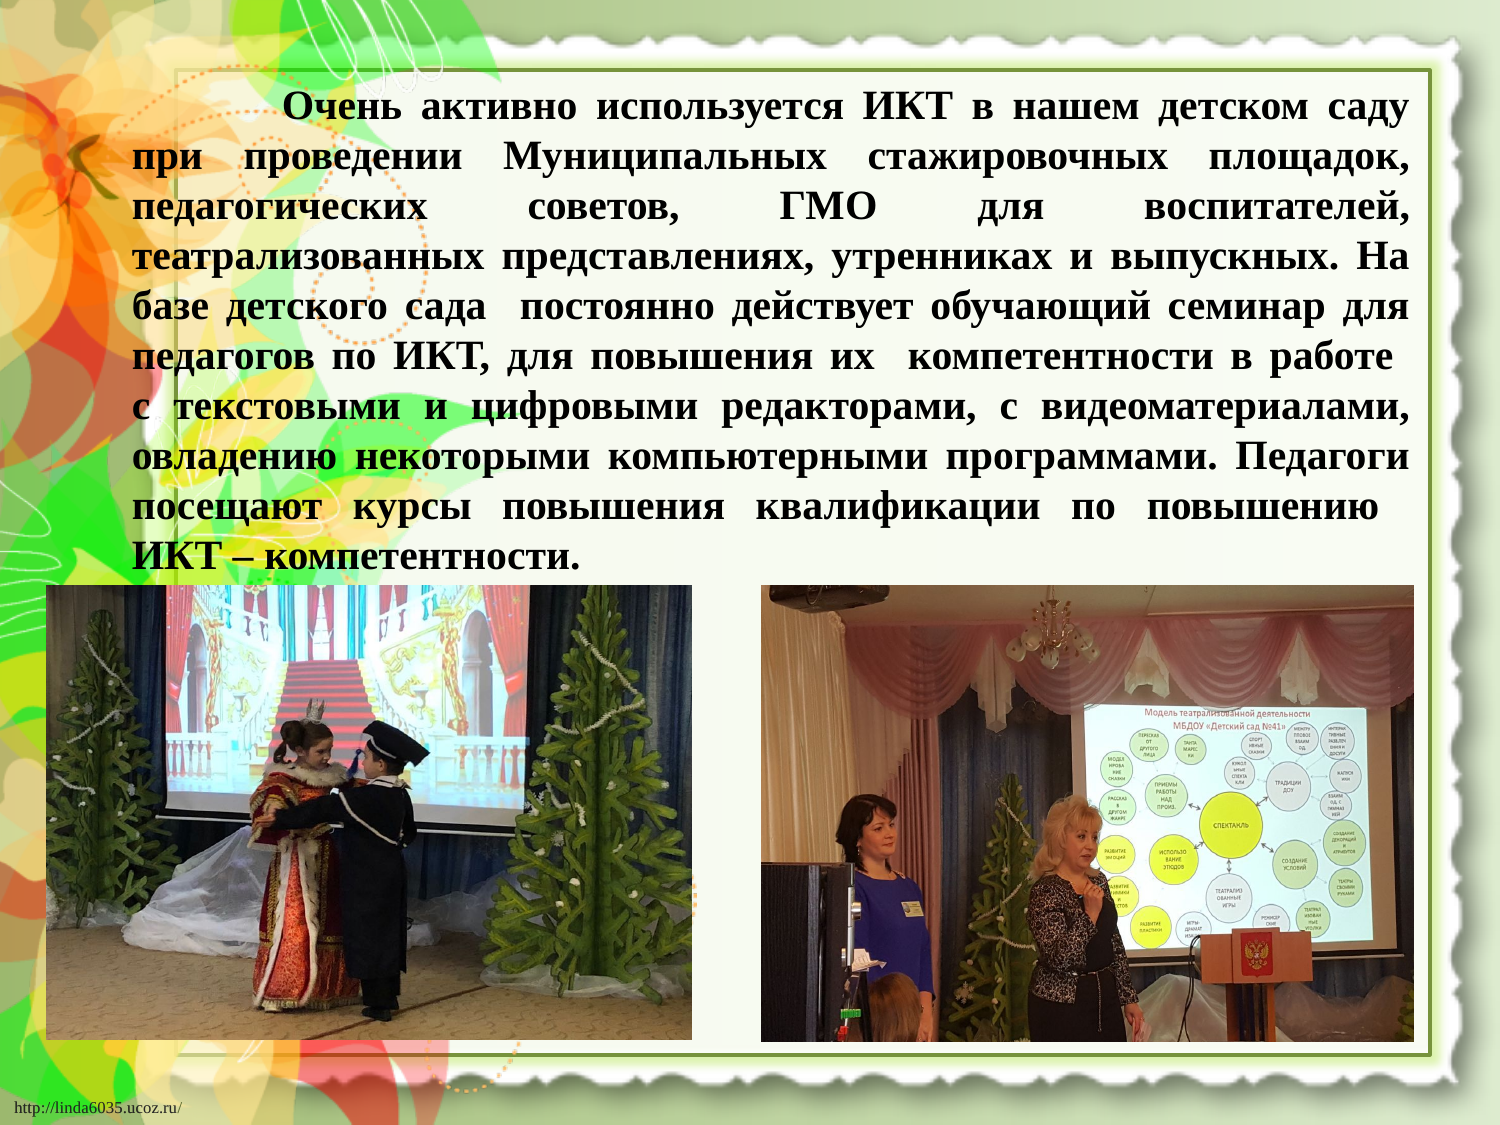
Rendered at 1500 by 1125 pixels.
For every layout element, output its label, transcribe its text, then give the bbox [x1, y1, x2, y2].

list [761, 585, 1414, 1042]
picture [0, 0, 1500, 1125]
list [46, 585, 692, 1040]
title Очень активно используется ИКТ в нашем детском саду при проведении Муниципальных стажировочных площадок, педагогических советов, ГМО для воспитателей, театрализованных представлениях, утренниках и выпускных. На базе детского сада постоянно действует обучающий семинар для педагогов по ИКТ, для повышения их компетентности в работе с текстовыми и цифровыми редакторами, с видеоматериалами, овладению некоторыми компьютерными программами. Педагоги посещают курсы повышения квалификации по повышению ИКТ – компетентности. [117, 70, 1425, 575]
